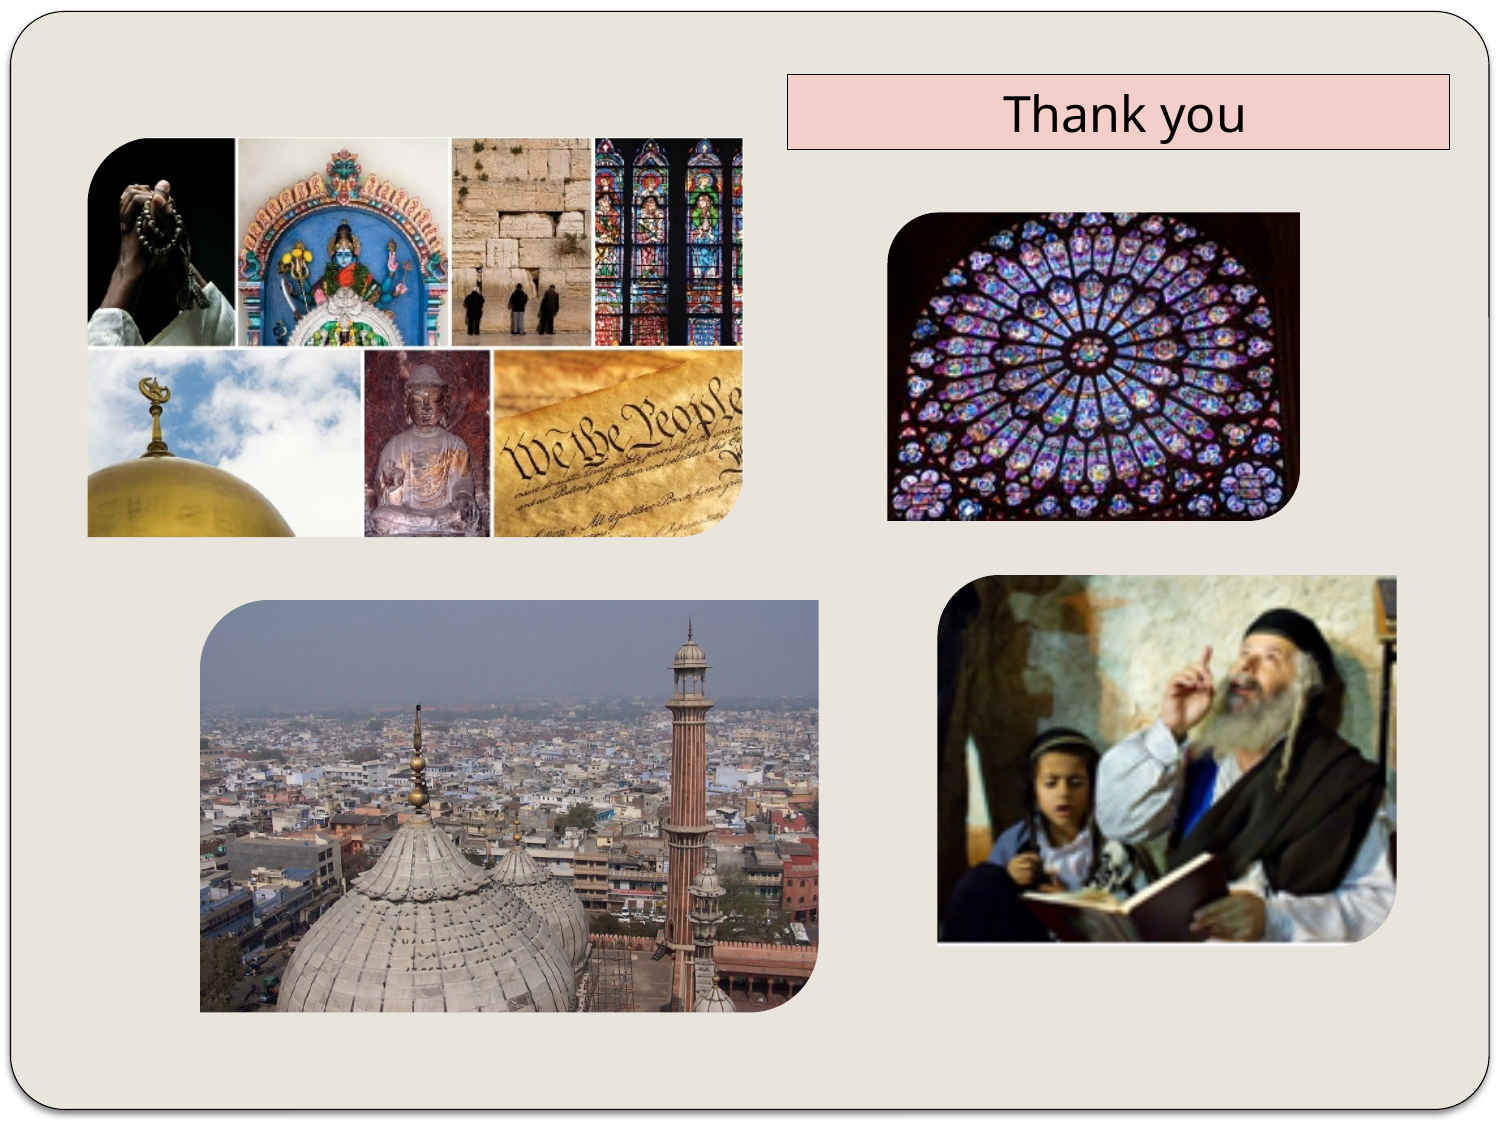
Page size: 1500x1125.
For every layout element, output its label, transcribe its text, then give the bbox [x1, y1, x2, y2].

picture [87, 137, 744, 538]
picture [199, 599, 819, 1013]
picture [887, 212, 1301, 522]
text_box Thank you [787, 74, 1450, 150]
picture [937, 574, 1397, 947]
